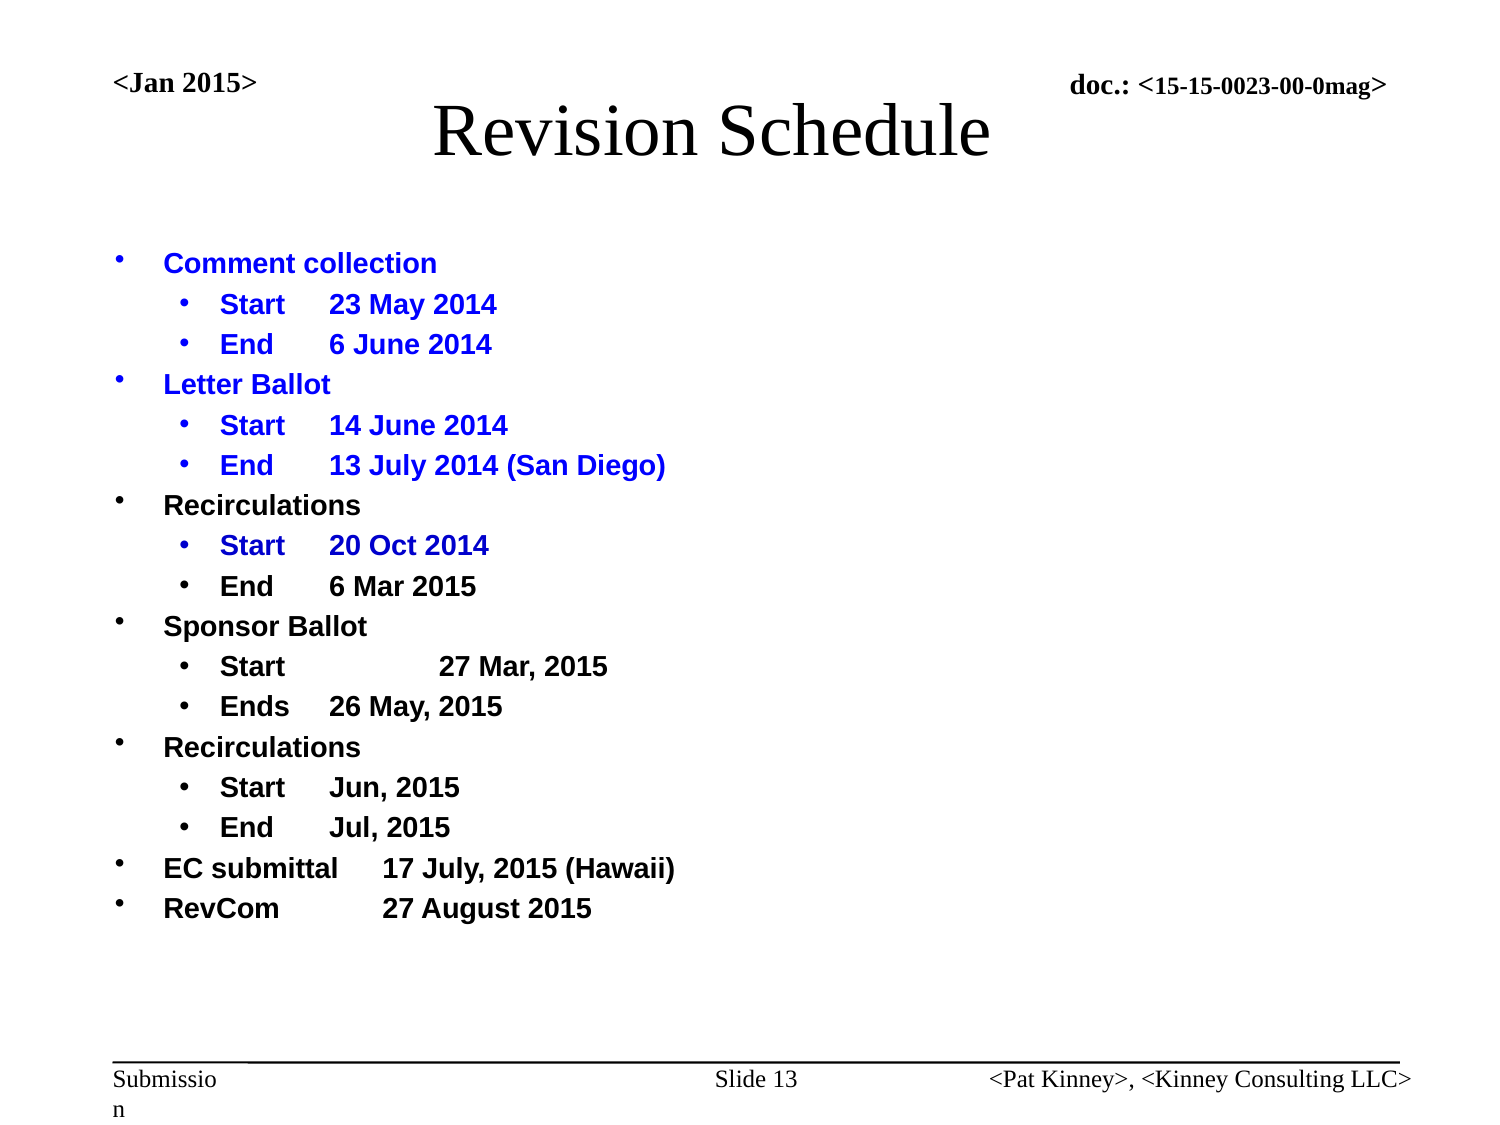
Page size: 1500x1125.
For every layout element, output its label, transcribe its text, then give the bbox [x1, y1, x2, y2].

slide_number Slide 13 [712, 1061, 800, 1093]
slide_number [112, 62, 376, 99]
footer <Pat Kinney>, <Kinney Consulting LLC> [899, 1061, 1413, 1093]
list Comment collection Start 23 May 2014 End 6 June 2014 Letter Ballot Start 14 June 2014 End 13 July 2014 (San Diego) Recirculations Start 20 Oct 2014 End 6 Mar 2015 Sponsor Ballot Start 27 Mar, 2015 Ends 26 May, 2015 Recirculations Start Jun, 2015 End Jul, 2015 EC submittal 17 July, 2015 (Hawaii) RevCom 27 August 2015 [99, 237, 1375, 937]
title Revision Schedule [75, 37, 1350, 213]
